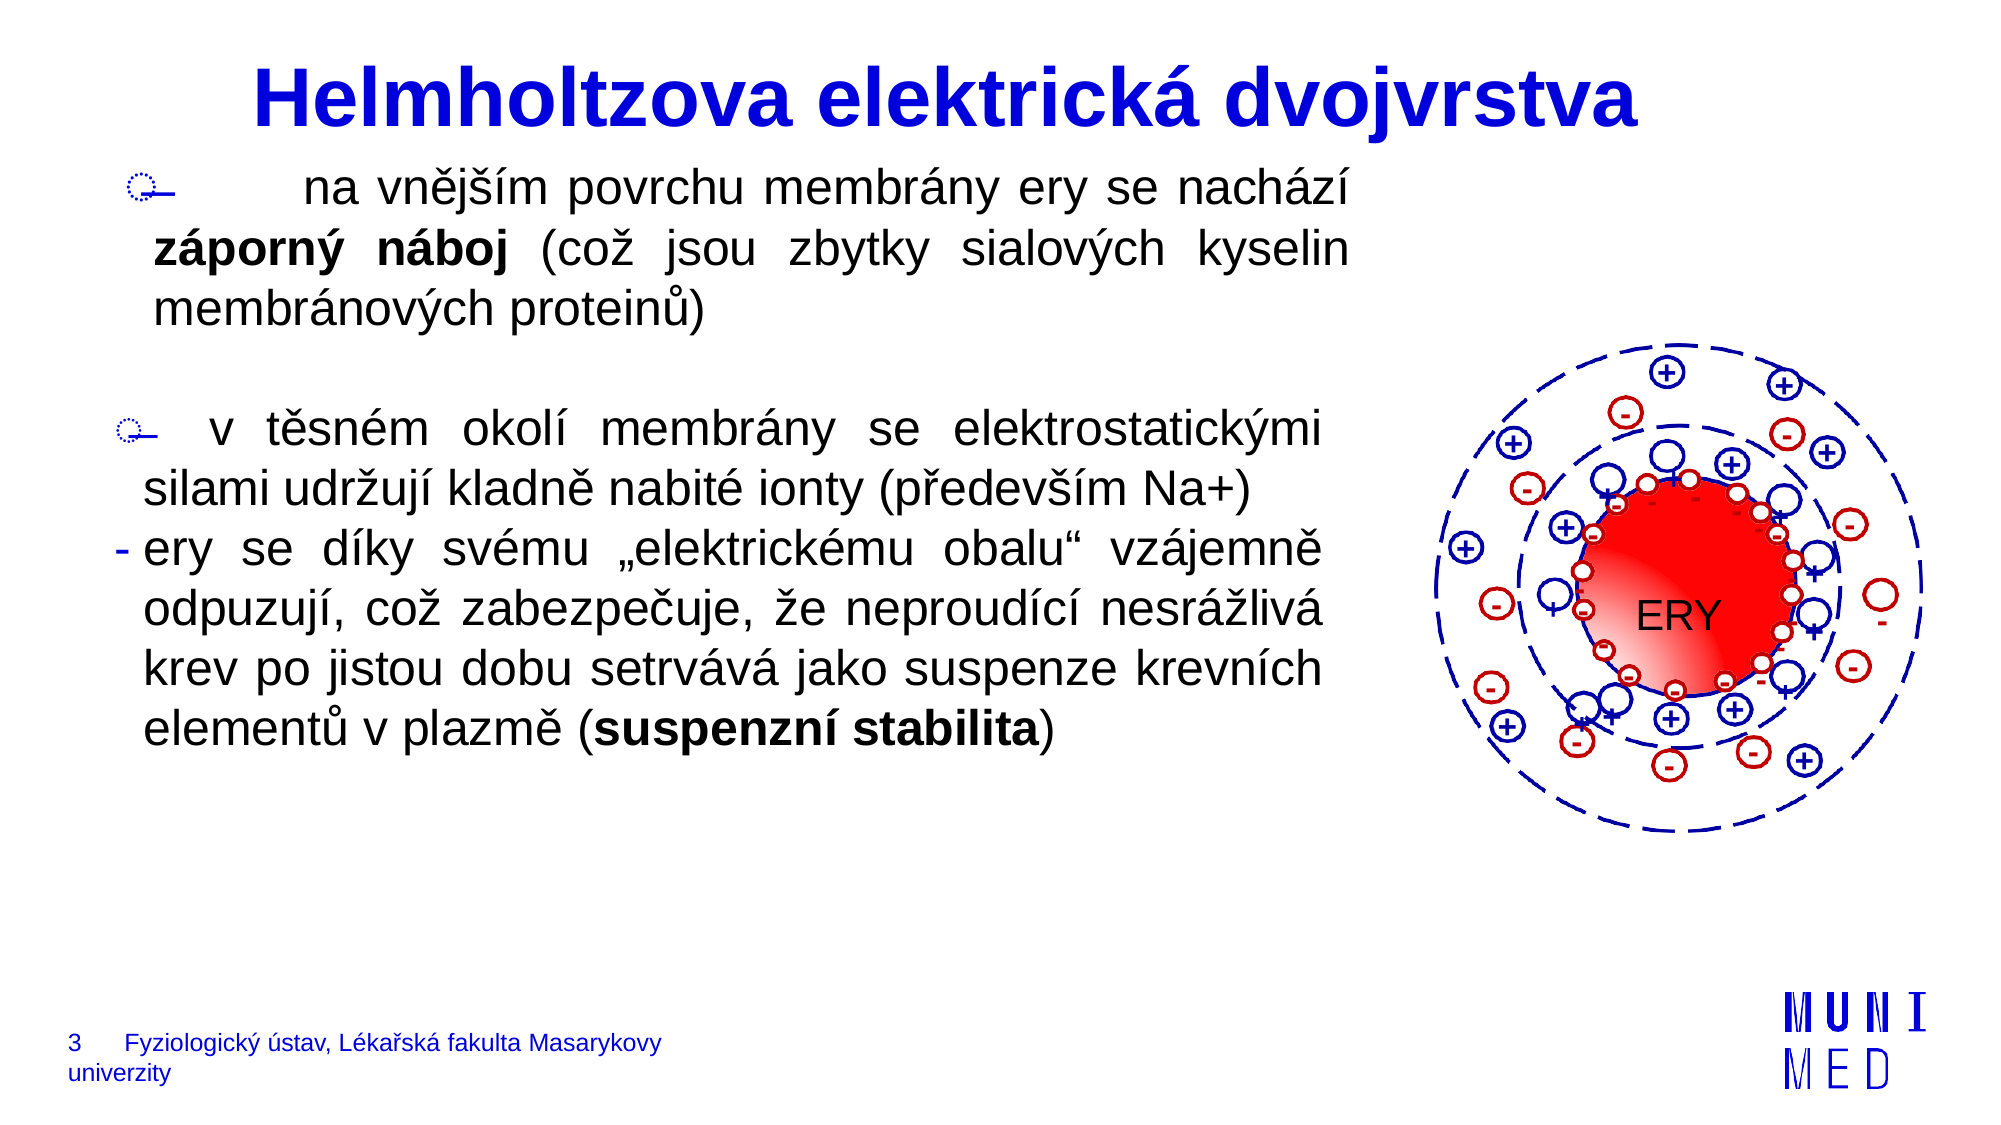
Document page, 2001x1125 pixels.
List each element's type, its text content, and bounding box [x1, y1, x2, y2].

slide_number 3 Fyziologický ústav, Lékařská fakulta Masarykovy univerzity [61, 1027, 769, 1125]
title Helmholtzova elektrická dvojvrstva [249, 40, 1939, 231]
picture [1827, 992, 1848, 1032]
picture [1785, 992, 1811, 1032]
picture [1785, 1048, 1810, 1089]
text_box ̶ v těsném okolí membrány se elektrostatickými silami udržují kladně nabité ionty (především Na+) - ery se díky svému „elektrickému obalu“ vzájemně odpuzují, což zabezpečuje, že neproudící nesrážlivá krev po jistou dobu setrvává jako suspenze krevních elementů v plazmě (suspenzní stabilita) [112, 393, 1381, 756]
picture [1867, 992, 1888, 1032]
text_box ̶ na vnějším povrchu membrány ery se nachází záporný náboj (což jsou zbytky sialových kyselin membránových proteinů) [122, 143, 1352, 393]
picture [1867, 1048, 1888, 1089]
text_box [1433, 343, 1924, 833]
